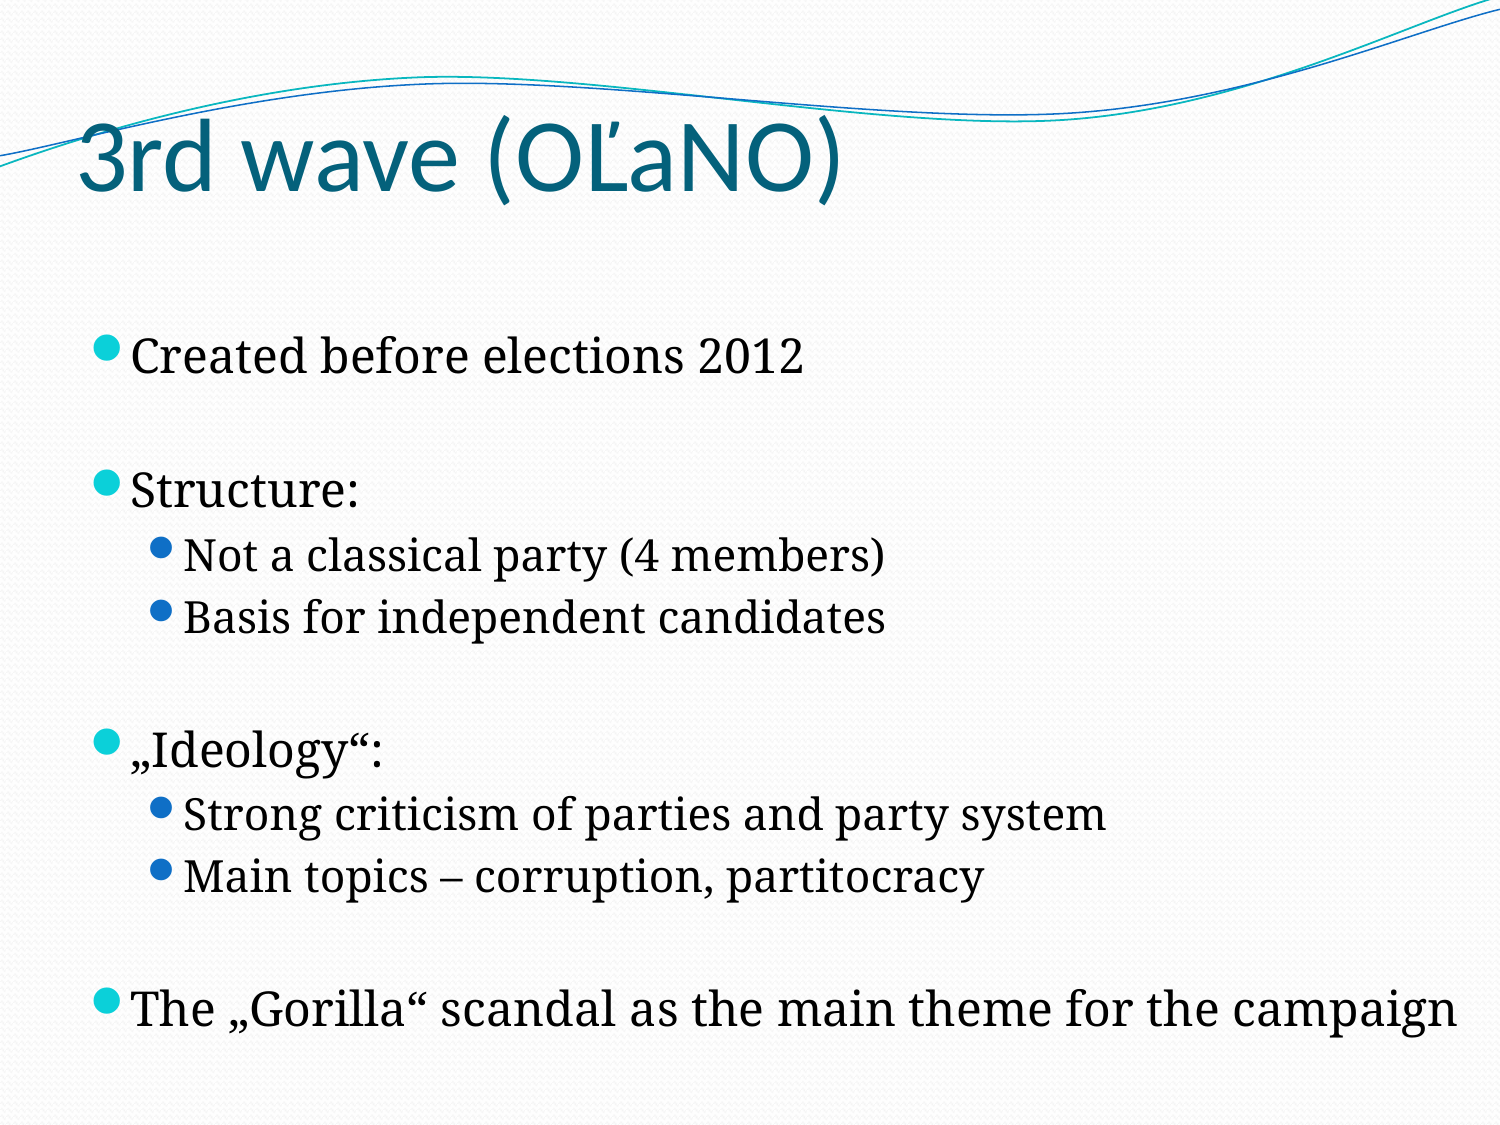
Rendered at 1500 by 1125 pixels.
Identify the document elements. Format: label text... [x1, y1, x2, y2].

list Created before elections 2012 Structure: Not a classical party (4 members) Basis for independent candidates „Ideology“: Strong criticism of parties and party system Main topics – corruption, partitocracy The „Gorilla“ scandal as the main theme for the campaign [75, 317, 1488, 1100]
title 3rd wave (OĽaNO) [75, 24, 1425, 213]
